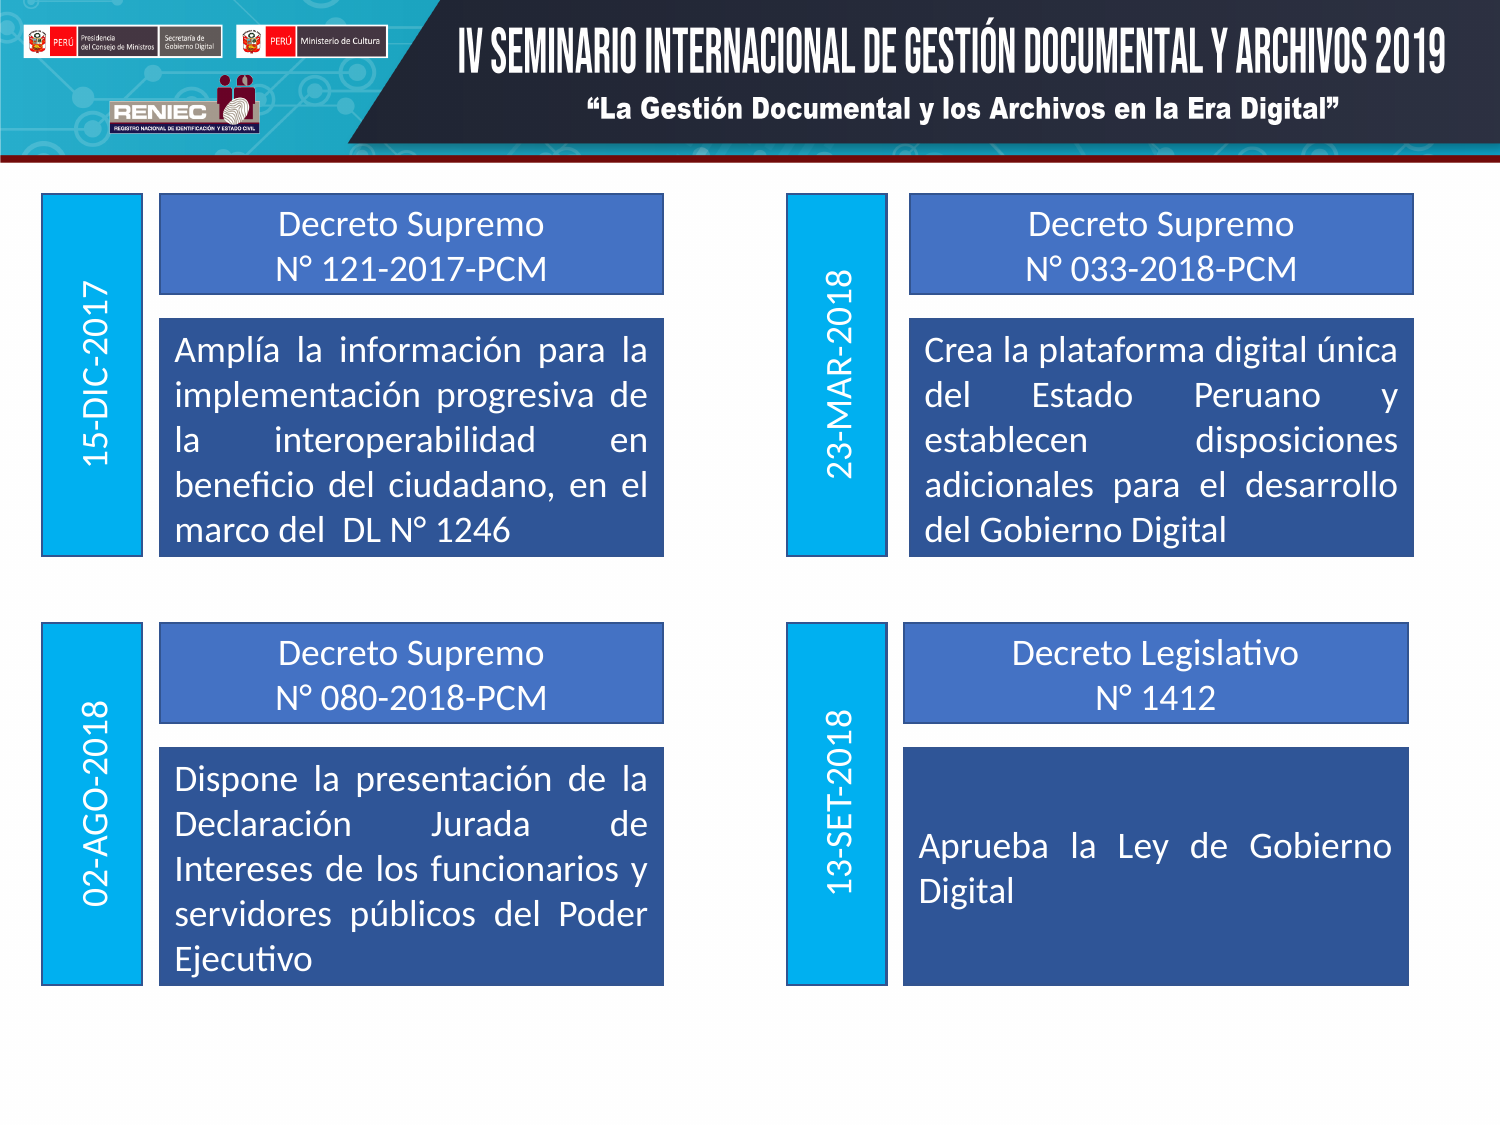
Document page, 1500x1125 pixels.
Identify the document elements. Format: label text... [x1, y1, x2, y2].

text_box Decreto Supremo N° 121-2017-PCM [159, 193, 664, 295]
text_box 15-DIC-2017 [41, 193, 143, 557]
text_box 23-MAR-2018 [786, 193, 888, 557]
text_box 13-SET-2018 [786, 622, 888, 986]
picture [0, 0, 1500, 1125]
text_box Aprueba la Ley de Gobierno Digital [903, 747, 1409, 986]
text_box Crea la plataforma digital única del Estado Peruano y establecen disposiciones adicionales para el desarrollo del Gobierno Digital [909, 318, 1414, 557]
text_box Decreto Legislativo N° 1412 [903, 622, 1409, 724]
text_box Dispone la presentación de la Declaración Jurada de Intereses de los funcionarios y servidores públicos del Poder Ejecutivo [159, 747, 664, 986]
text_box Decreto Supremo N° 080-2018-PCM [159, 622, 664, 724]
text_box Amplía la información para la implementación progresiva de la interoperabilidad en beneficio del ciudadano, en el marco del DL N° 1246 [159, 318, 664, 557]
text_box Decreto Supremo N° 033-2018-PCM [909, 193, 1414, 295]
text_box 02-AGO-2018 [41, 622, 143, 986]
